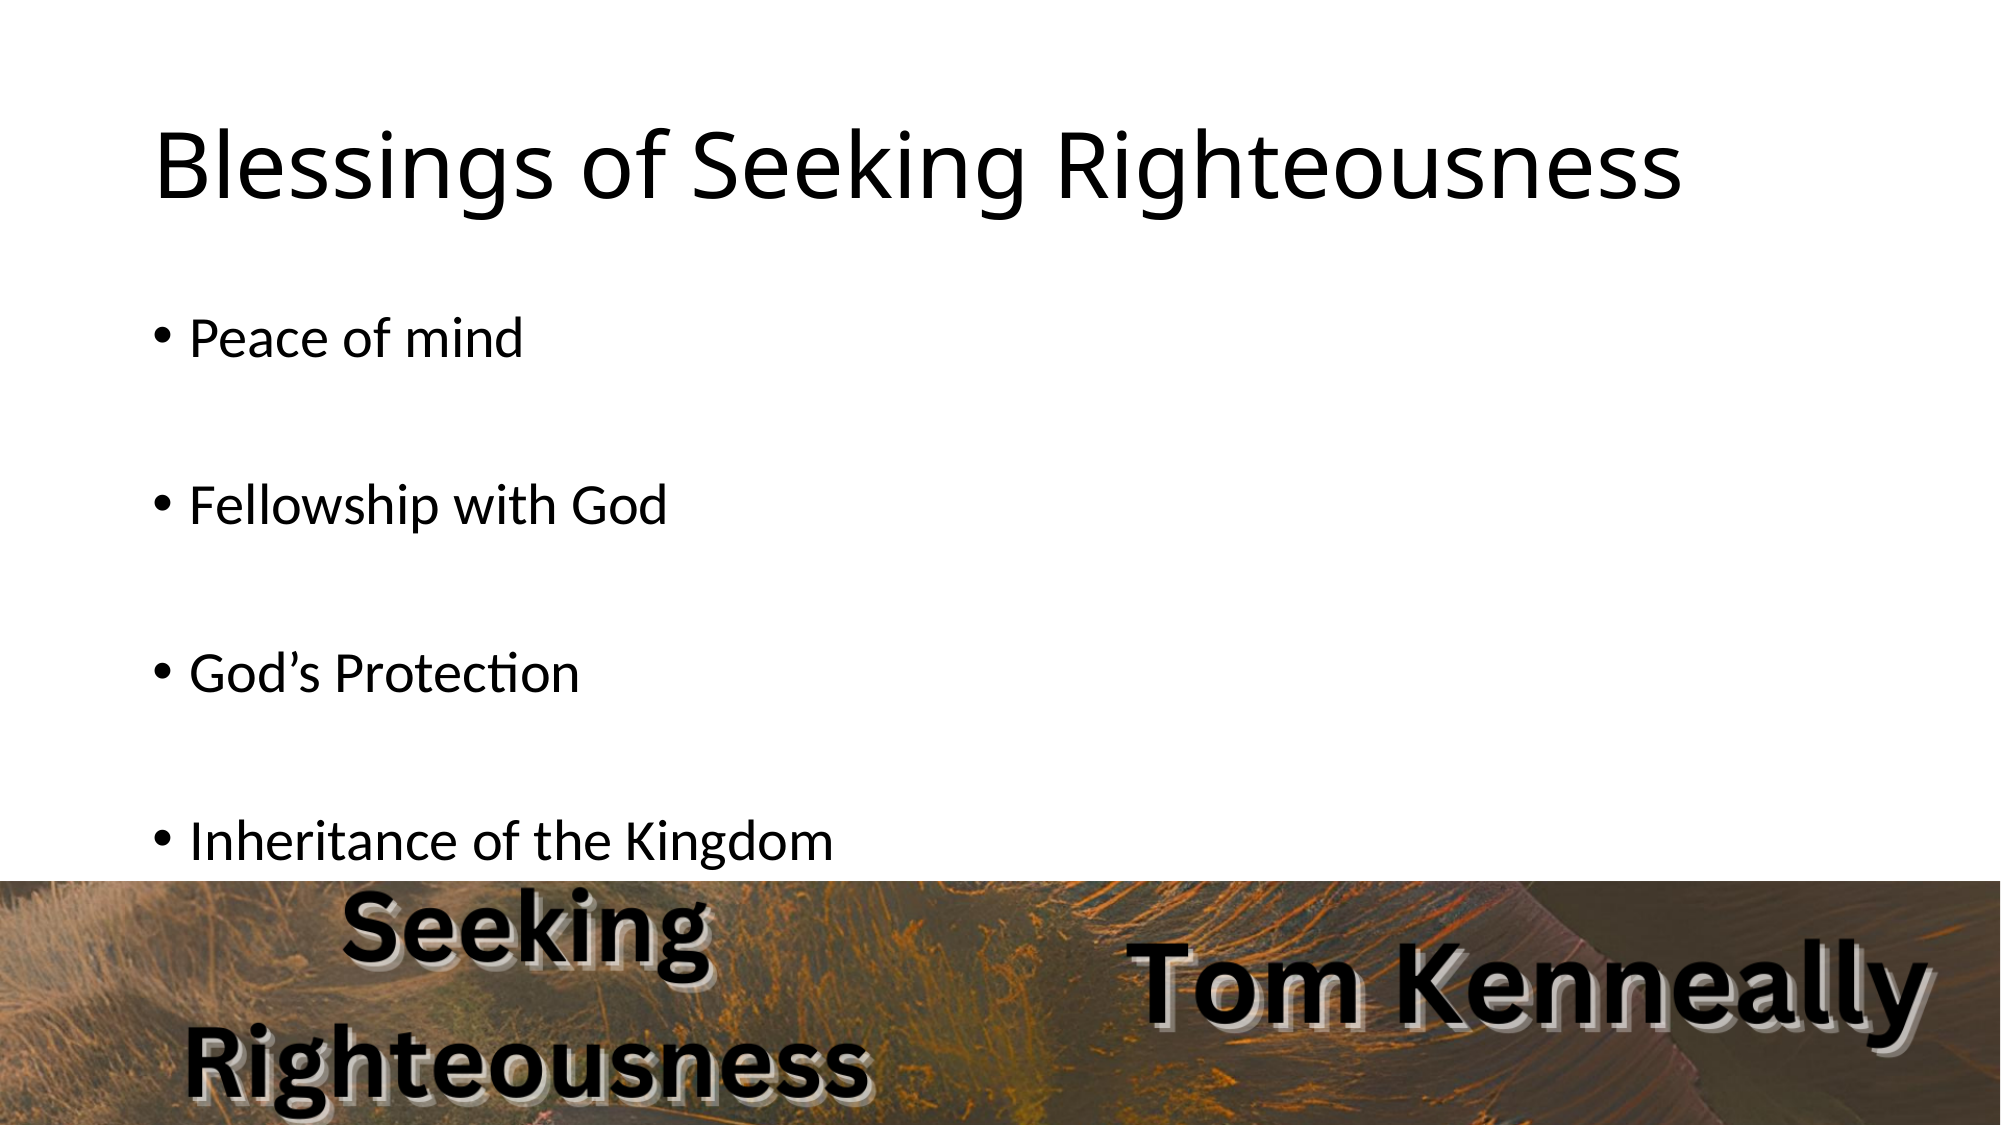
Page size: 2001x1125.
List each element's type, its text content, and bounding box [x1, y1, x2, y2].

picture [0, 0, 2001, 1125]
list Peace of mind Fellowship with God God’s Protection Inheritance of the Kingdom [137, 299, 1863, 1014]
title Blessings of Seeking Righteousness [137, 59, 1863, 278]
